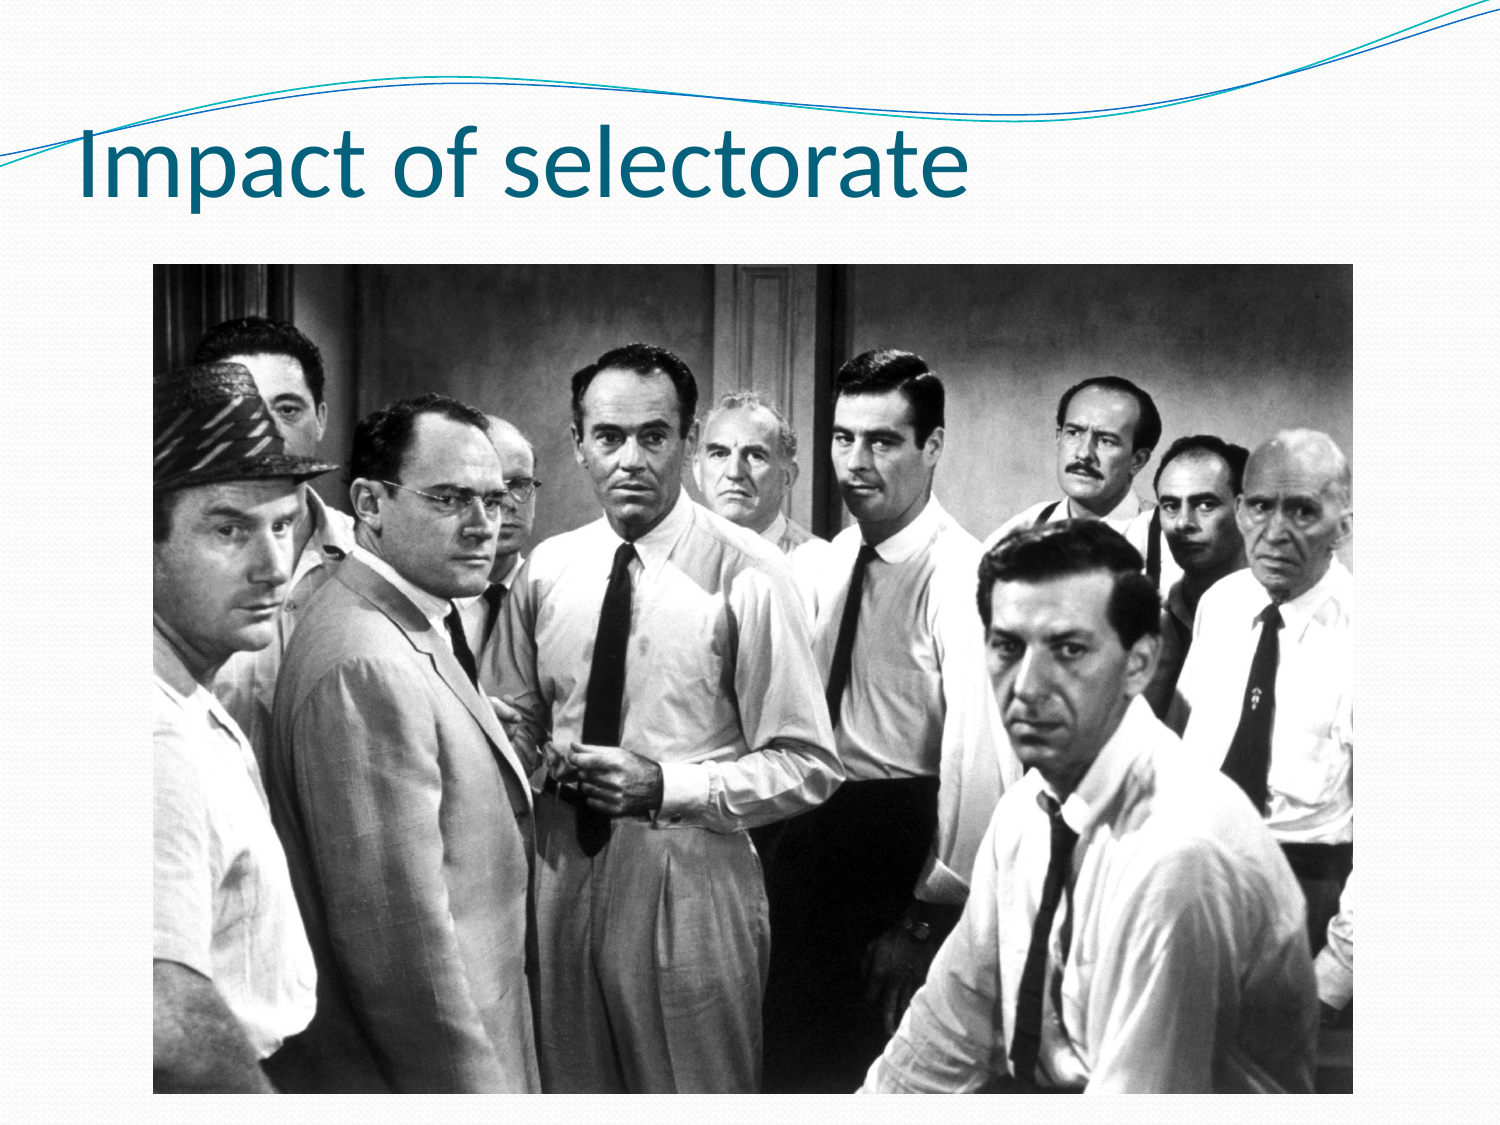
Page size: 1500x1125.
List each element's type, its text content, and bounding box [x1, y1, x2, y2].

picture [153, 264, 1353, 1095]
title Impact of selectorate [75, 30, 1425, 219]
